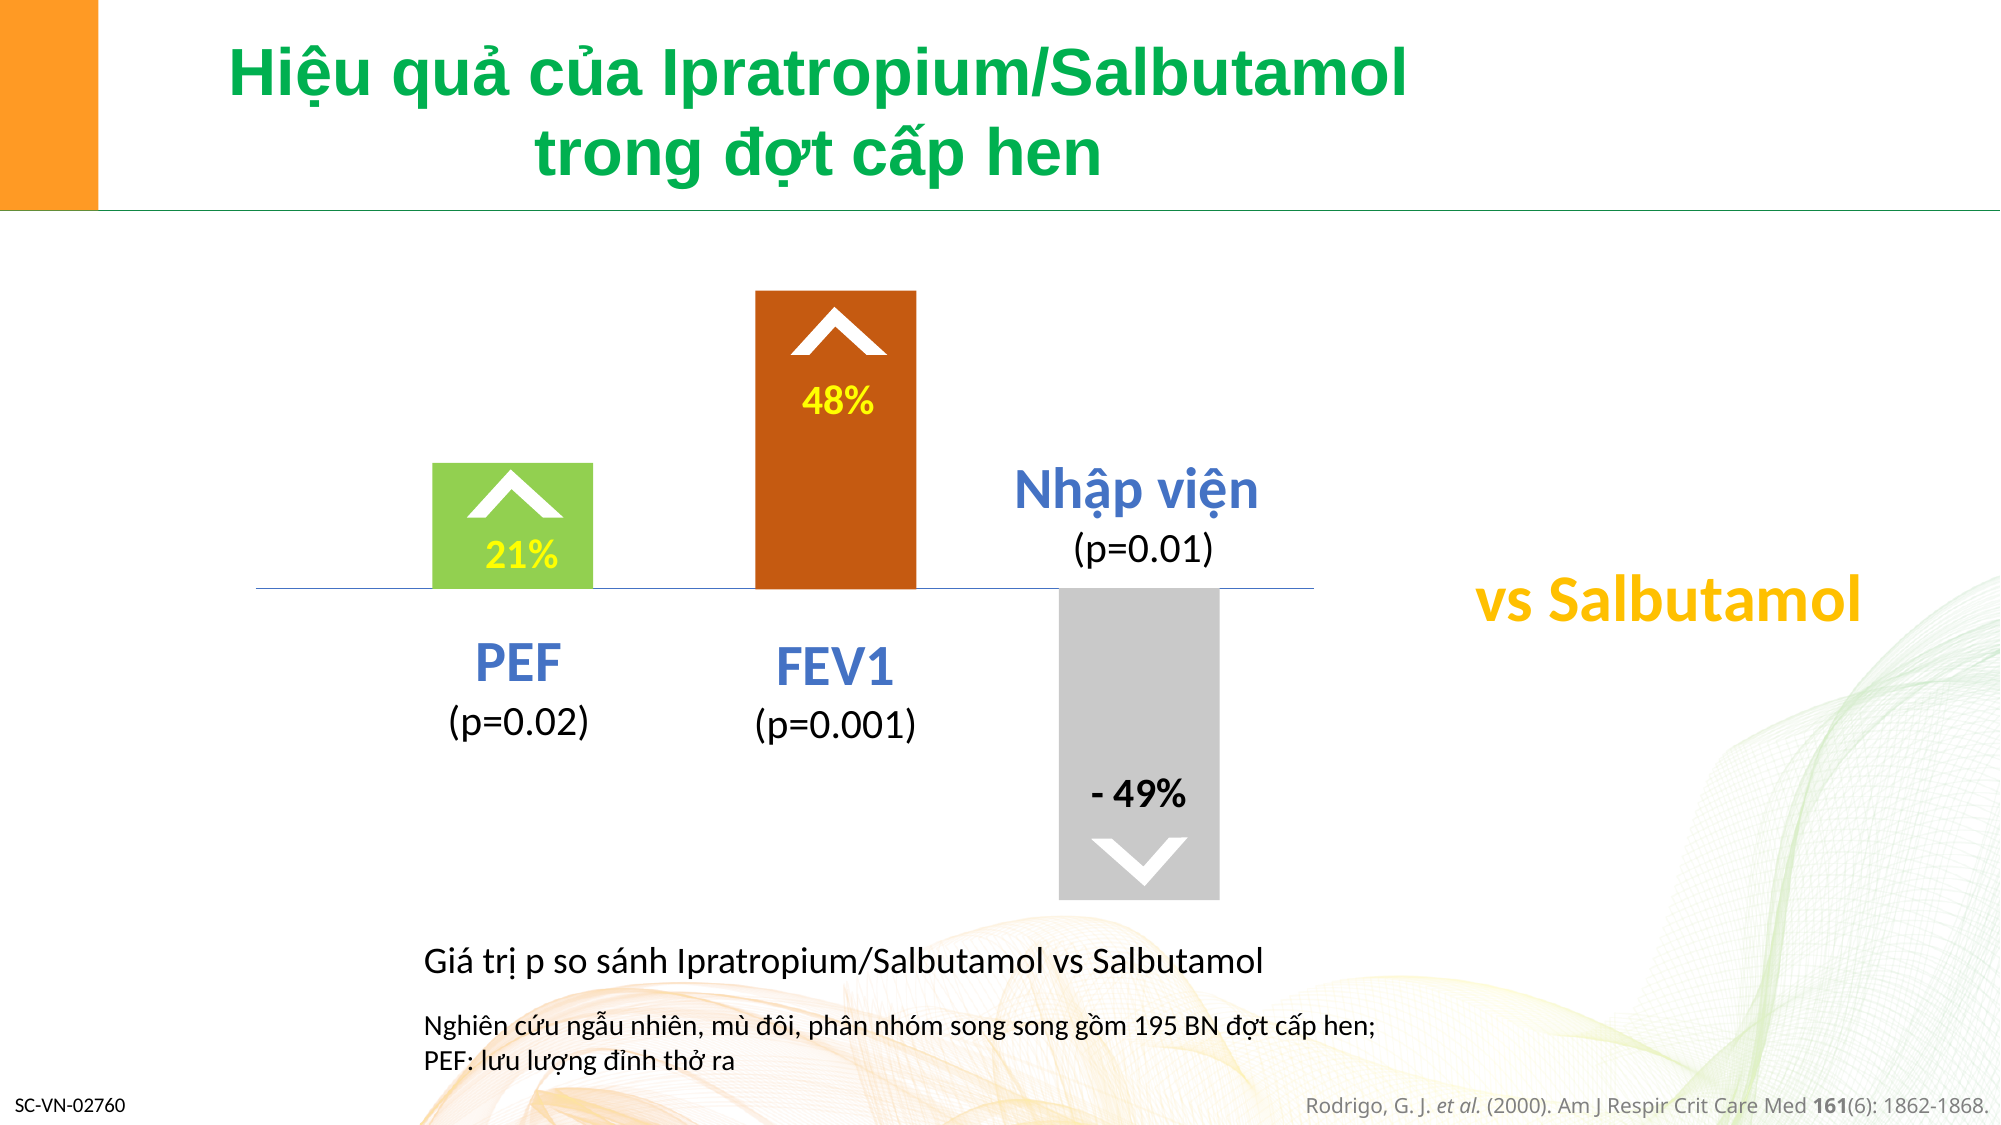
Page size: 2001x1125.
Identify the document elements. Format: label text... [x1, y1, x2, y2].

text_box Hiệu quả của Ipratropium/Salbutamol trong đợt cấp hen [147, 21, 1492, 196]
picture [276, 562, 2000, 1125]
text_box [255, 290, 1314, 901]
text_box Giá trị p so sánh Ipratropium/Salbutamol vs Salbutamol Nghiên cứu ngẫu nhiên, mù đôi, phân nhóm song song gồm 195 BN đợt cấp hen; PEF: lưu lượng đỉnh thở ra [409, 928, 1754, 1084]
text_box Rodrigo, G. J. et al. (2000). Am J Respir Crit Care Med 161(6): 1862-1868. [1290, 1084, 2000, 1125]
text_box vs Salbutamol [1400, 547, 1938, 643]
